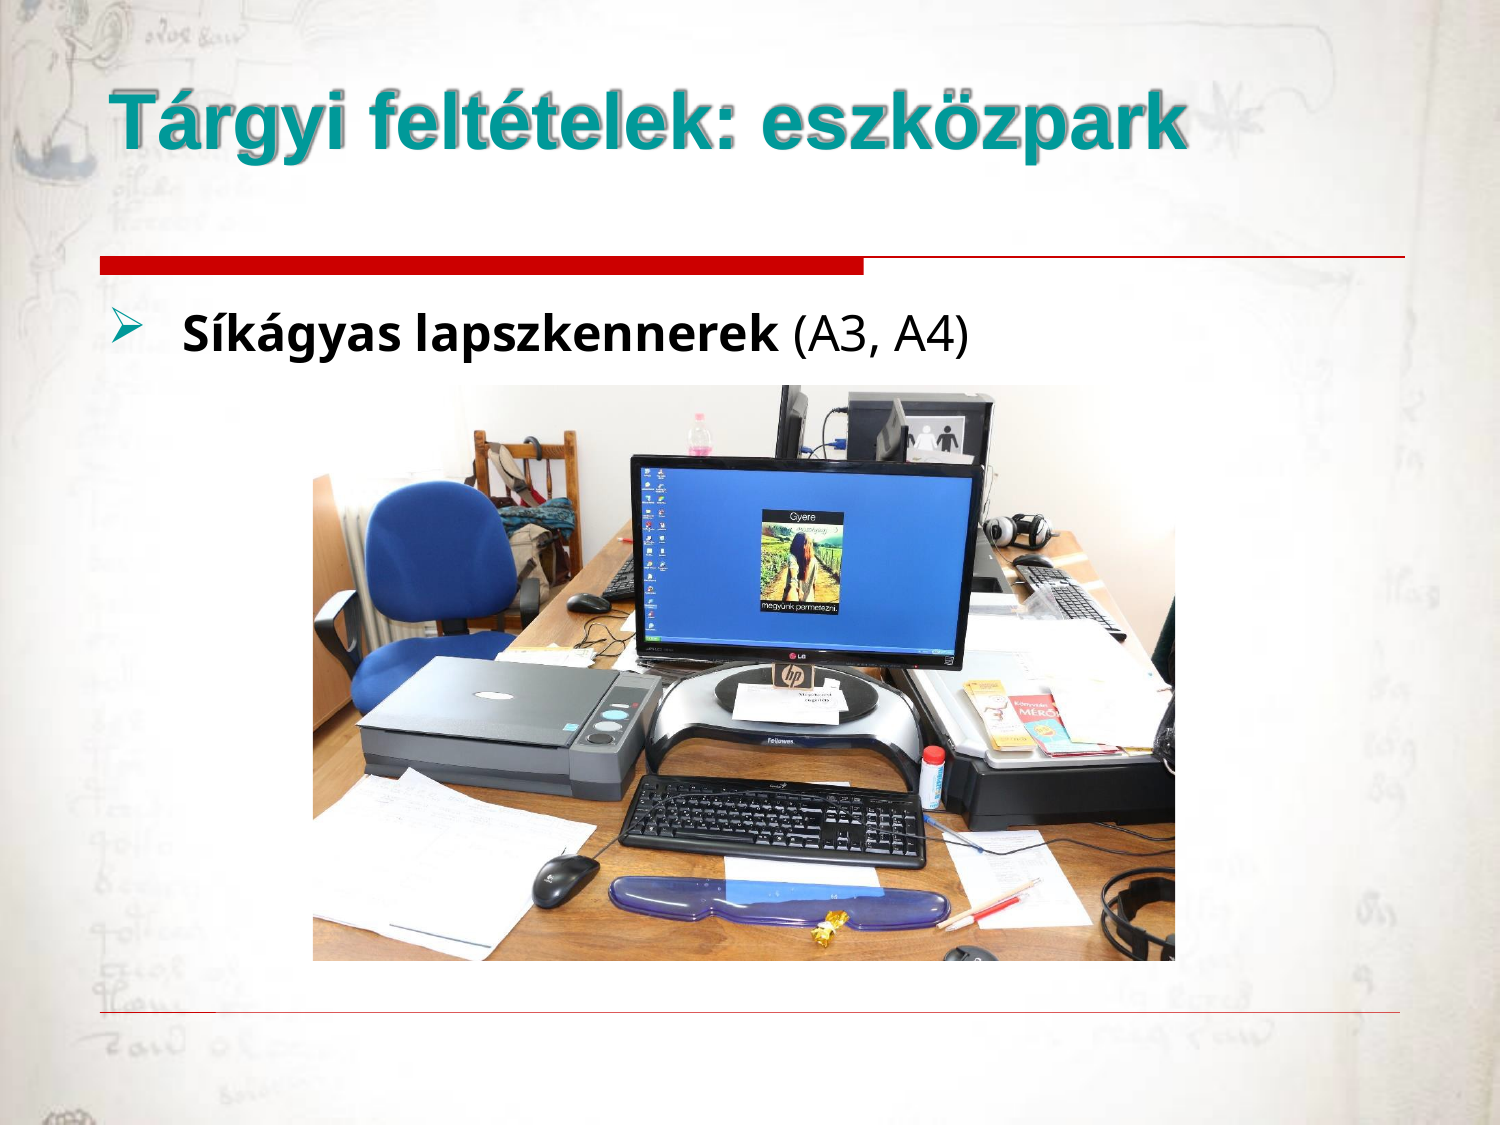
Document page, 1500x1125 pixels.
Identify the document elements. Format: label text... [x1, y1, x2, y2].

text_box Síkágyas lapszkennerek (A3, A4) [105, 301, 1092, 362]
title Tárgyi feltételek: eszközpark [89, 70, 1411, 259]
text_box [99, 259, 864, 275]
text_box [59, 41, 1241, 217]
text_box [312, 385, 1176, 961]
picture [0, 0, 1500, 1125]
